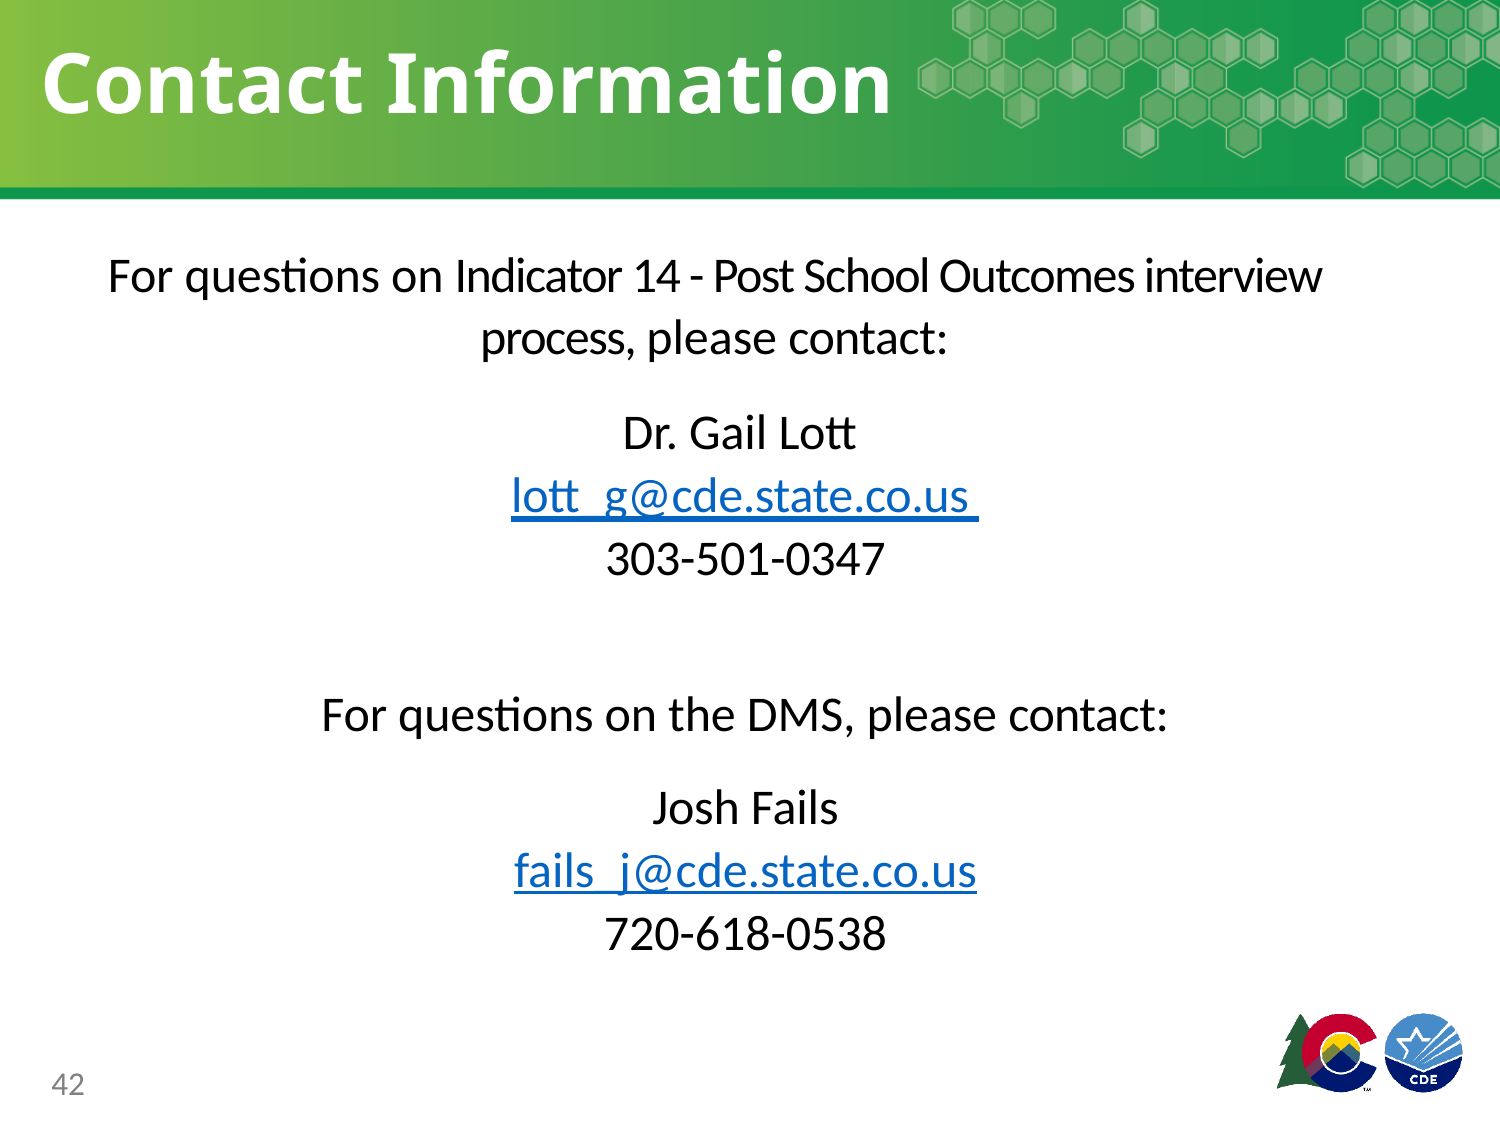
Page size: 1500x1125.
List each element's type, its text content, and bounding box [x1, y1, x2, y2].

title Contact Information [40, 41, 1038, 166]
text_box For questions on the DMS, please contact: [67, 678, 1423, 742]
slide_number 42 [36, 1054, 375, 1115]
picture [0, 0, 1500, 200]
picture [1275, 1012, 1463, 1093]
text_box For questions on Indicator 14 - Post School Outcomes interview process, please contact: [36, 239, 1392, 365]
text_box Dr. Gail Lott lott_g@cde.state.co.us 303-501-0347 [439, 396, 1050, 586]
text_box Josh Fails fails_j@cde.state.co.us 720-618-0538 [439, 771, 1050, 961]
